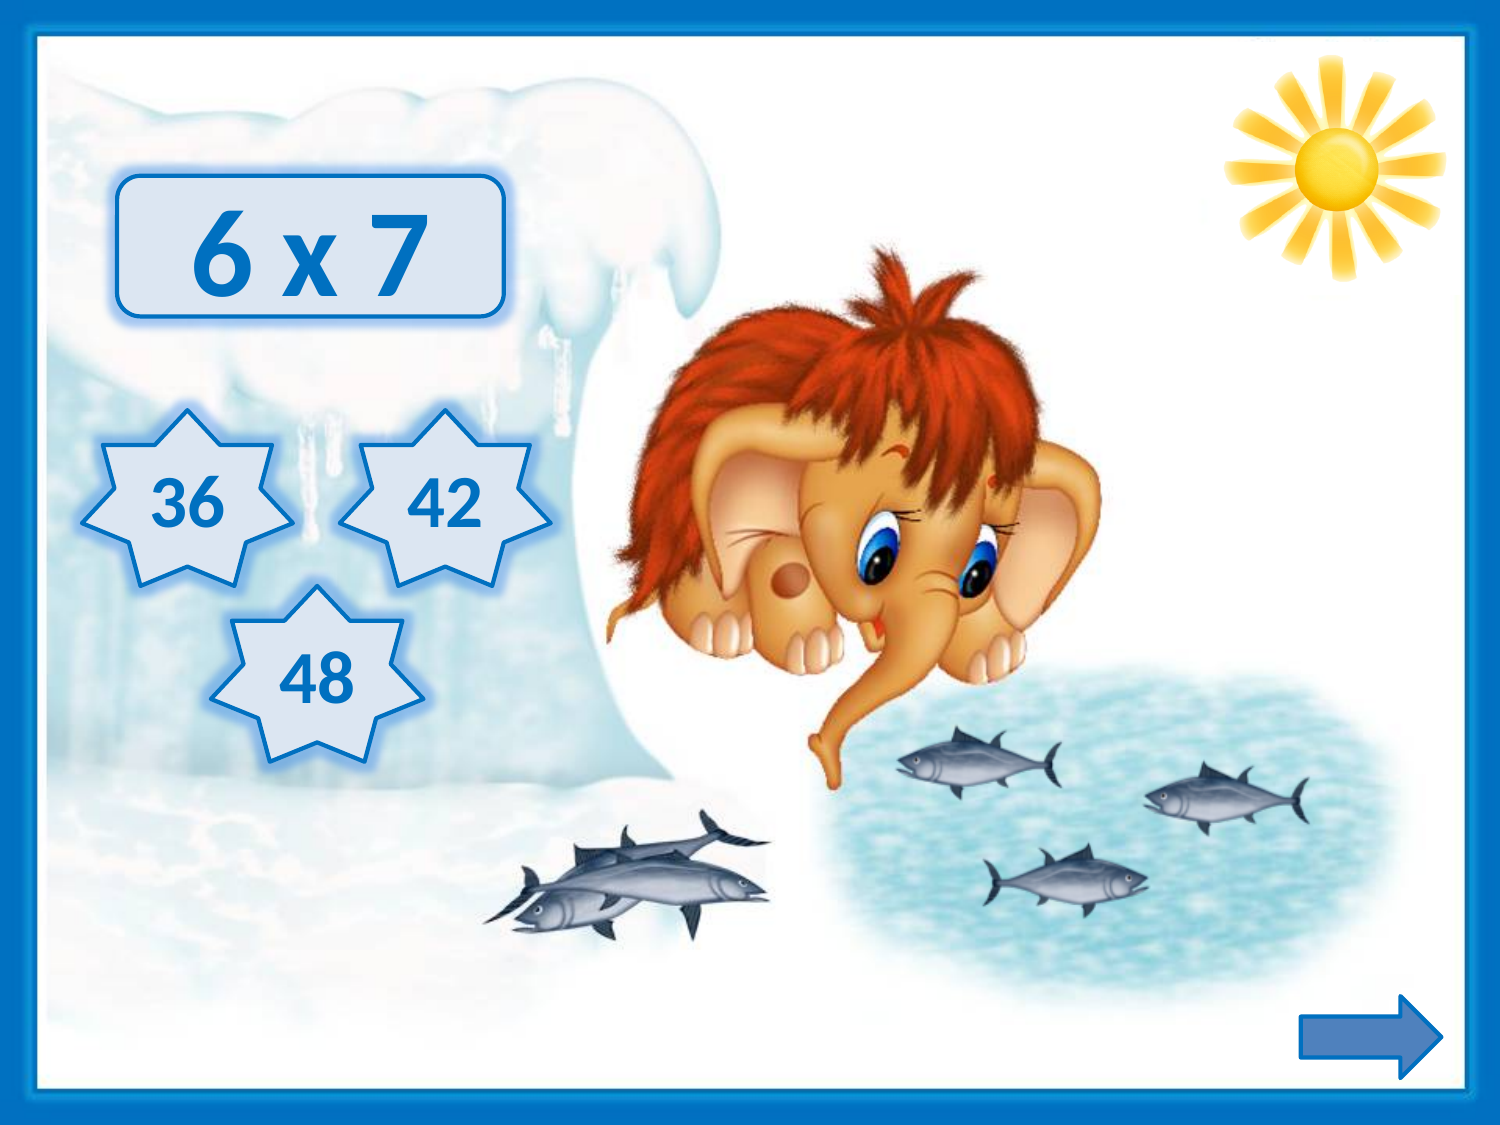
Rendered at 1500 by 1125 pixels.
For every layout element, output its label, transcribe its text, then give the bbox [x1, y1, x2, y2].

text_box 6 х 7 [114, 173, 506, 319]
text_box [1298, 994, 1444, 1081]
text_box 42 [337, 408, 553, 588]
picture [0, 0, 1500, 1125]
text_box 36 [79, 408, 295, 588]
text_box 48 [208, 583, 426, 764]
